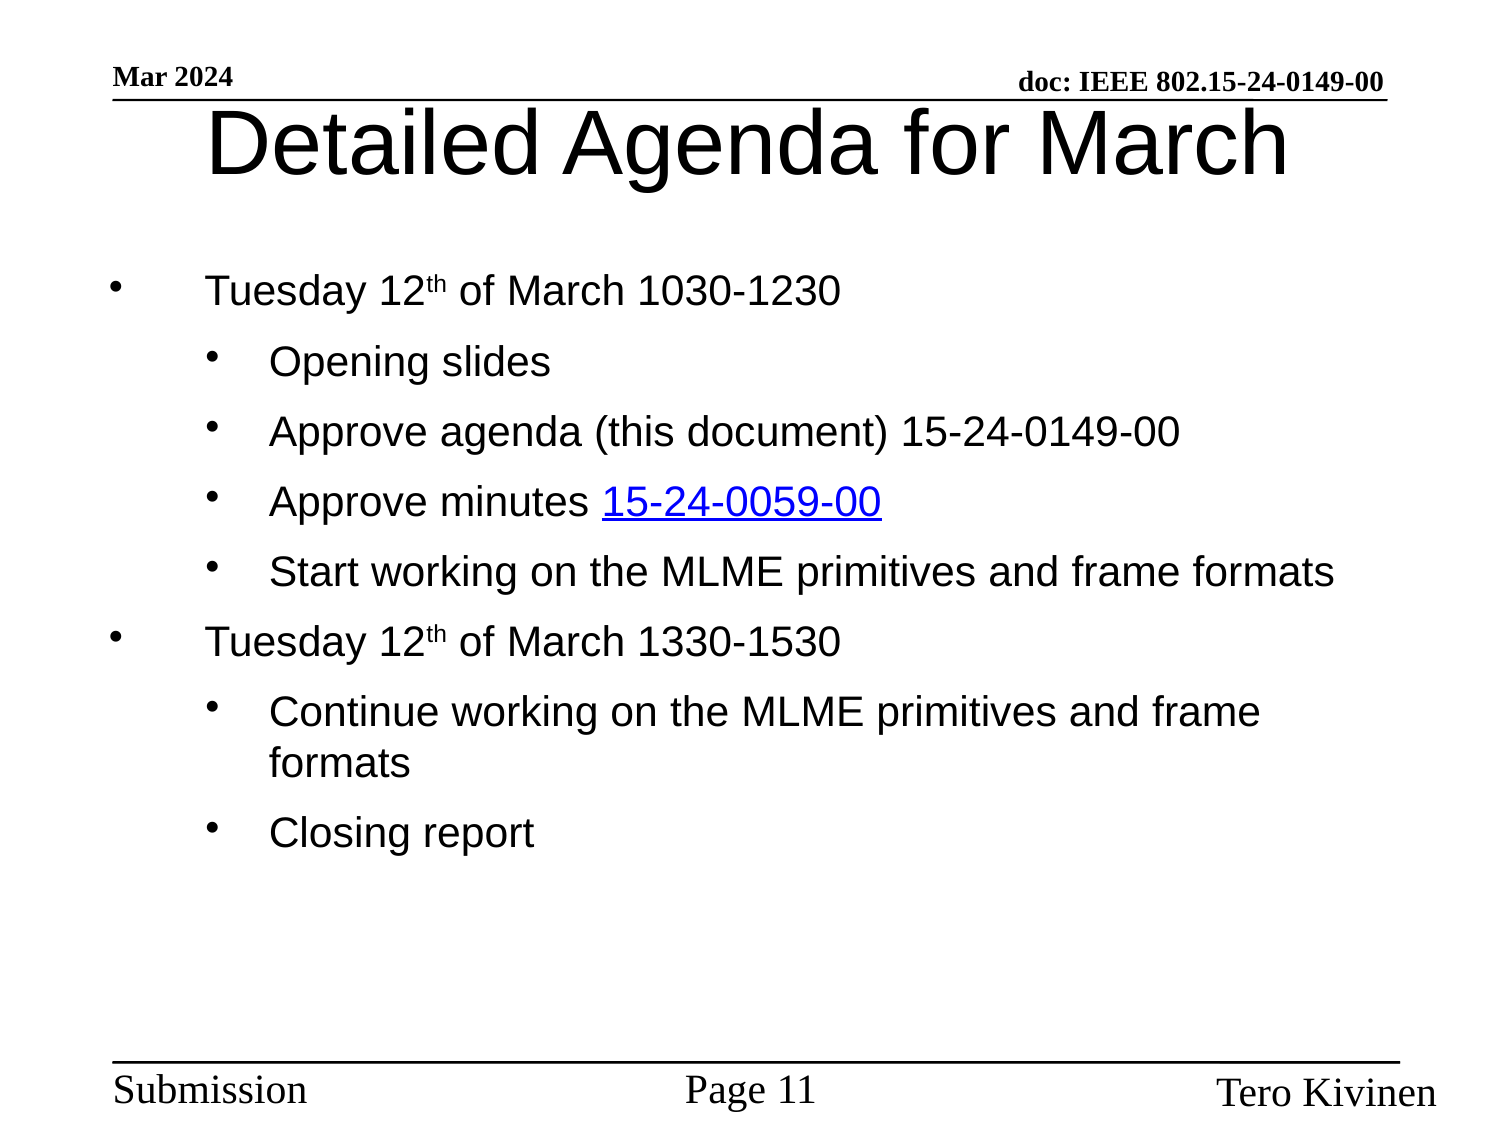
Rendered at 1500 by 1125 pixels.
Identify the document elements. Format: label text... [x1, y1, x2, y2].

text_box Detailed Agenda for March [75, 44, 1424, 231]
text_box Tuesday 12th of March 1030-1230 Opening slides Approve agenda (this document) 15-24-0149-00 Approve minutes 15-24-0059-00 Start working on the MLME primitives and frame formats Tuesday 12th of March 1330-1530 Continue working on the MLME primitives and frame formats Closing report [74, 263, 1349, 914]
